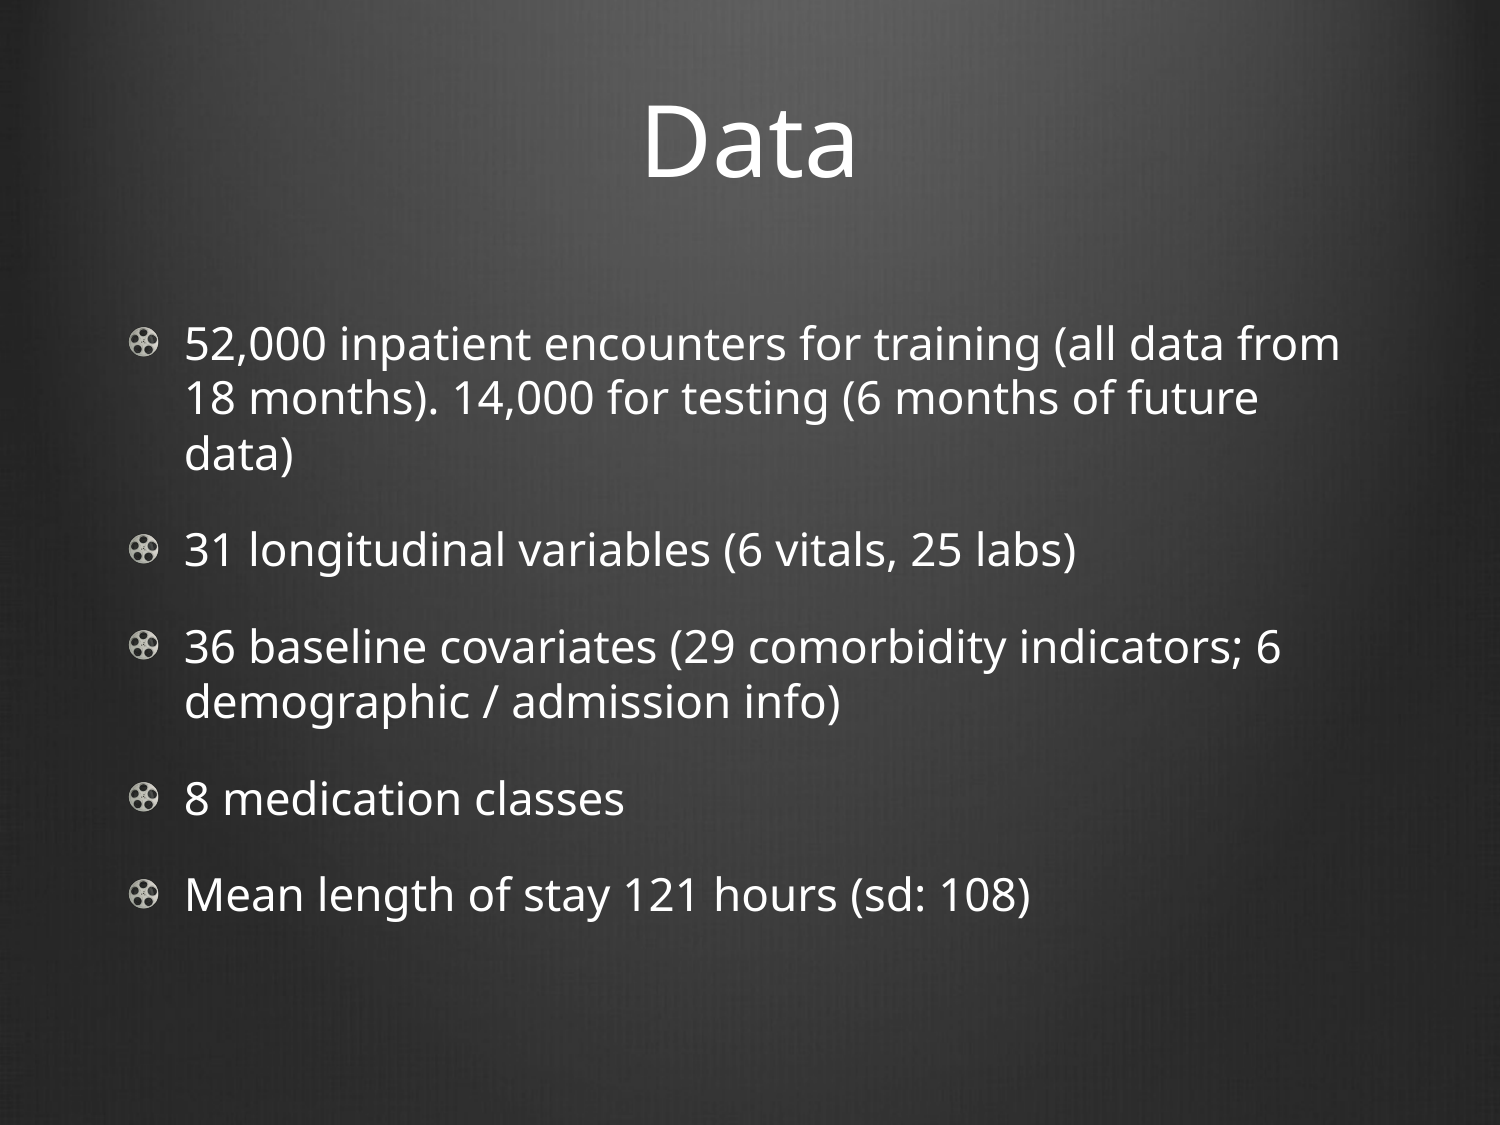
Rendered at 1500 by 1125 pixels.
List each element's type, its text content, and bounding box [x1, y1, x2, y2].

picture [127, 628, 160, 661]
title Data [112, 19, 1388, 255]
picture [127, 532, 160, 565]
picture [127, 780, 160, 813]
list 52,000 inpatient encounters for training (all data from 18 months). 14,000 for testing (6 months of future data) 31 longitudinal variables (6 vitals, 25 labs) 36 baseline covariates (29 comorbidity indicators; 6 demographic / admission info) 8 medication classes Mean length of stay 121 hours (sd: 108) [112, 306, 1388, 1005]
picture [127, 325, 160, 358]
picture [127, 877, 160, 910]
